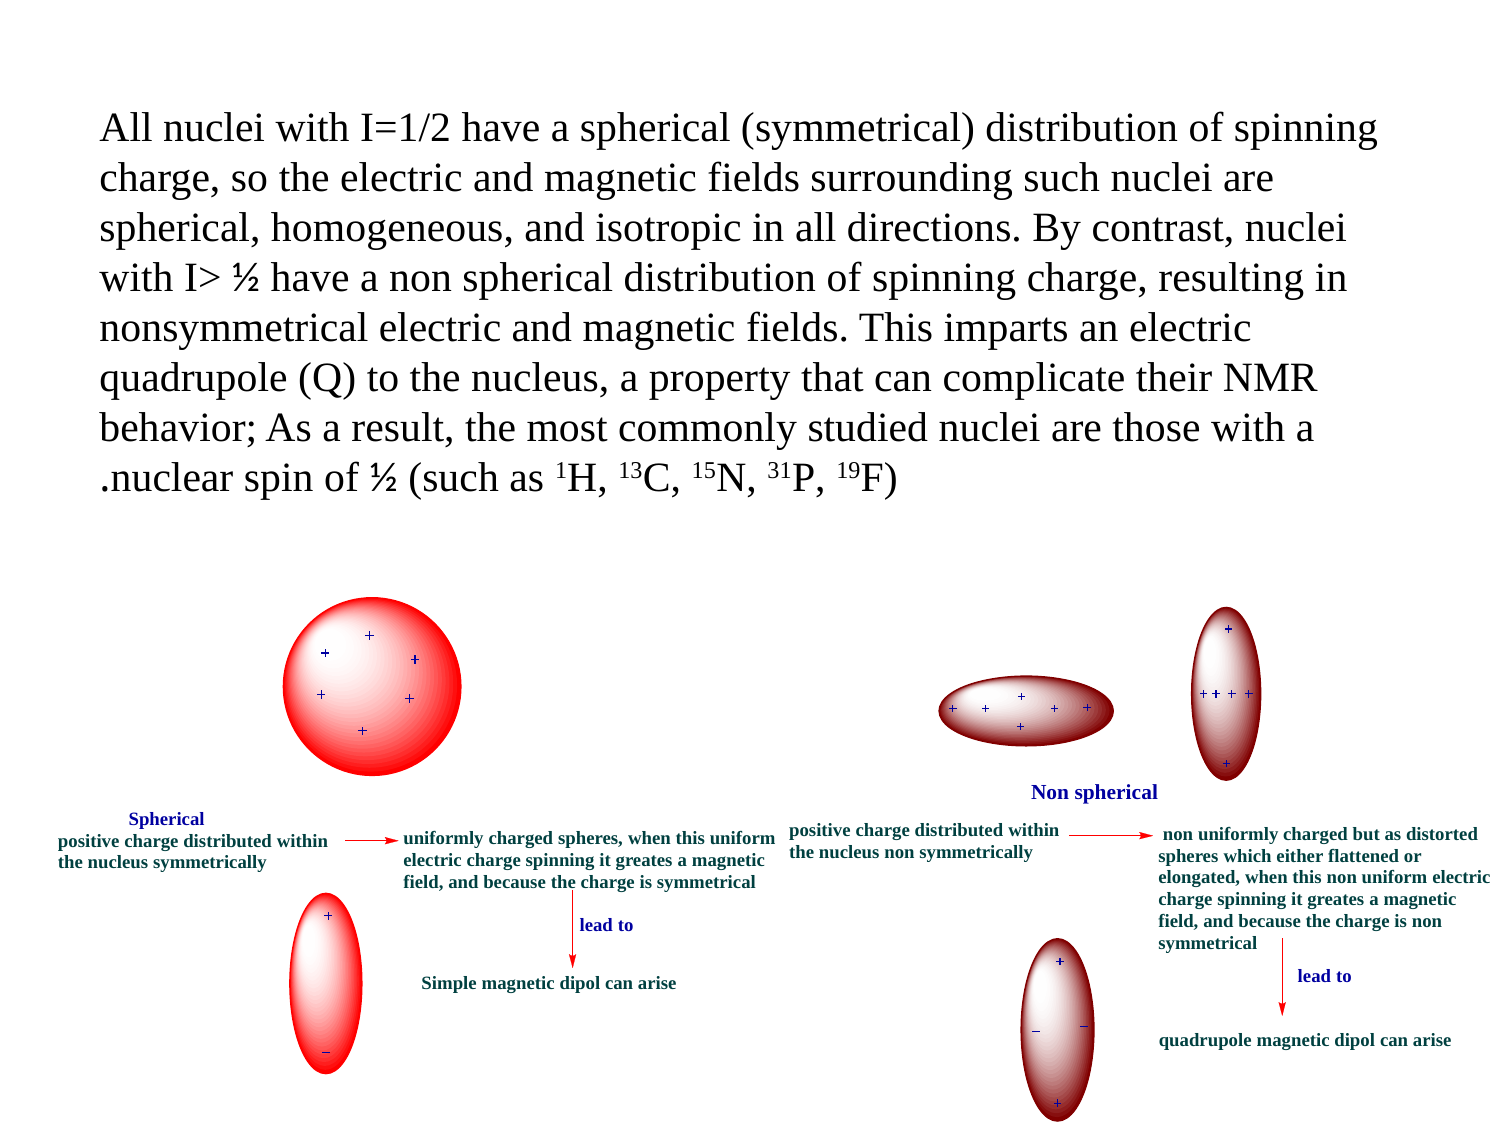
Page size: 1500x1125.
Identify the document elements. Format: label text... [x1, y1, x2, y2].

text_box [54, 593, 1499, 1125]
text_box All nuclei with I=1/2 have a spherical (symmetrical) distribution of spinning charge, so the electric and magnetic fields surrounding such nuclei are spherical, homogeneous, and isotropic in all directions. By contrast, nuclei with I> ½ have a non spherical distribution of spinning charge, resulting in nonsymmetrical electric and magnetic fields. This imparts an electric quadrupole (Q) to the nucleus, a property that can complicate their NMR behavior; As a result, the most commonly studied nuclei are those with a nuclear spin of ½ (such as 1H, 13C, 15N, 31P, 19F). [84, 92, 1414, 558]
